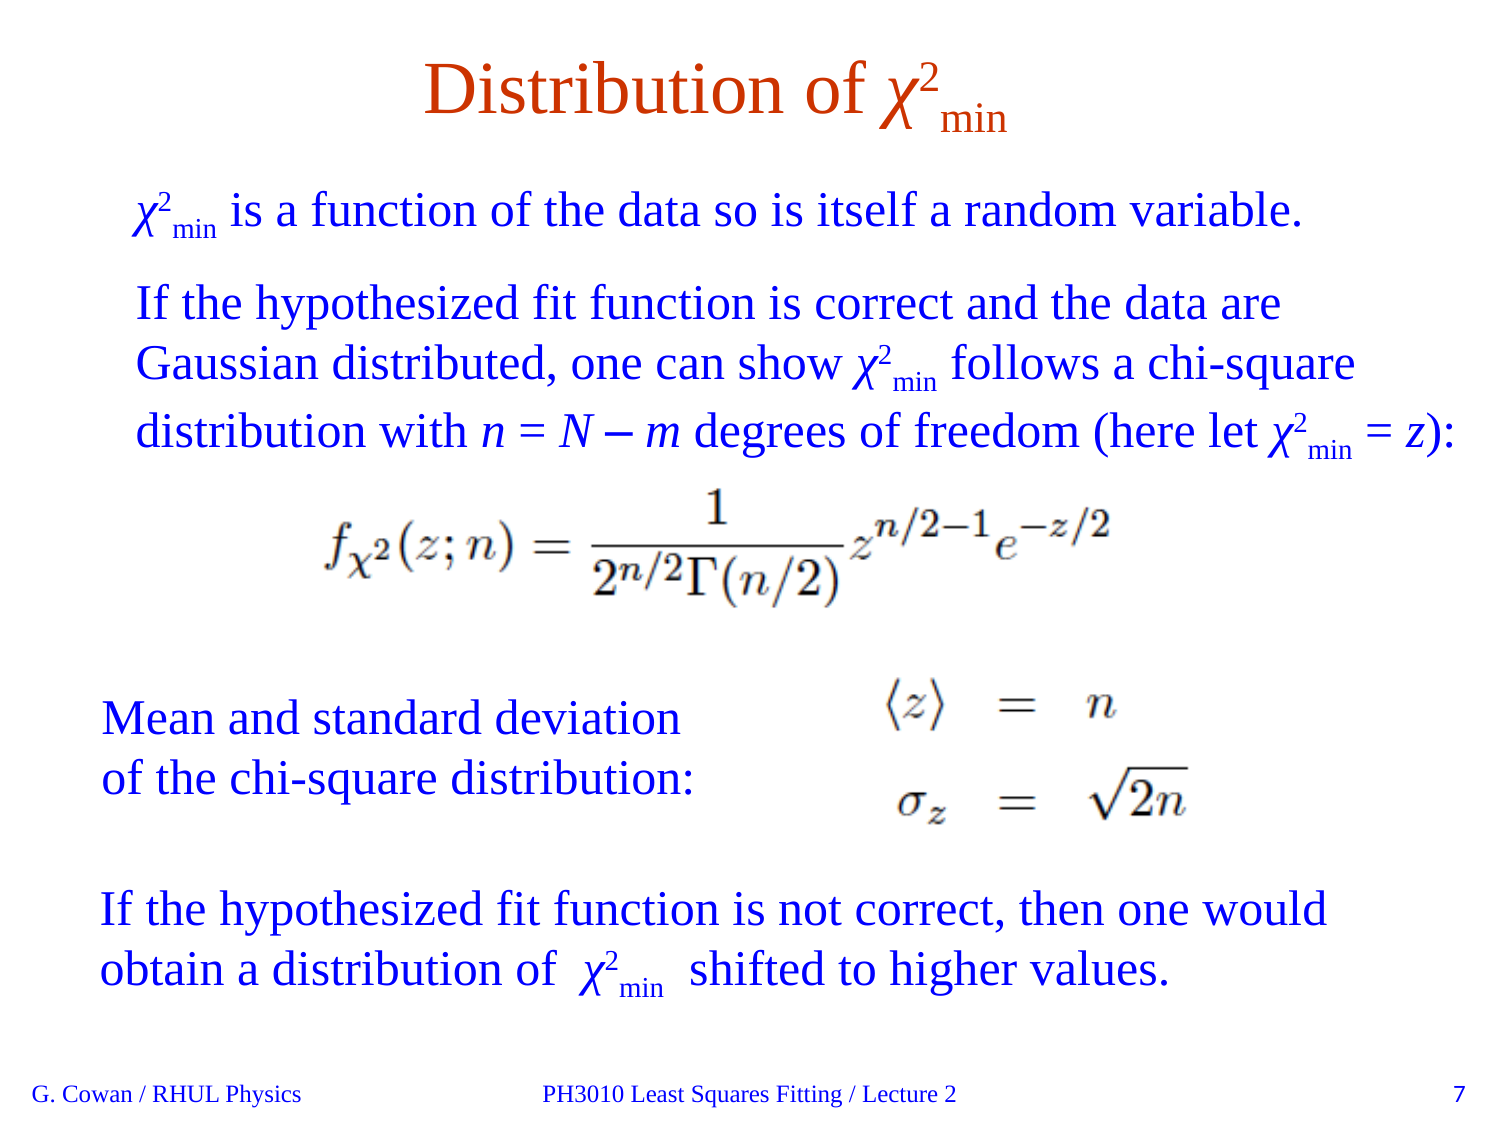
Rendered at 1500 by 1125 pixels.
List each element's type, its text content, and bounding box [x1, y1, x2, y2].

text_box Mean and standard deviation of the chi-square distribution: [86, 677, 711, 812]
text_box If the hypothesized fit function is not correct, then one would obtain a distribution of χ2min shifted to higher values. [84, 867, 1344, 1011]
slide_number G. Cowan / RHUL Physics [16, 1062, 367, 1123]
picture [868, 657, 1128, 746]
text_box χ2min is a function of the data so is itself a random variable. If the hypothesized fit function is correct and the data are Gaussian distributed, one can show χ2min follows a chi-square distribution with n = N – m degrees of freedom (here let χ2min = z): [120, 168, 1472, 474]
slide_number 7 [1130, 1062, 1481, 1123]
footer PH3010 Least Squares Fitting / Lecture 2 [512, 1062, 988, 1123]
picture [879, 753, 1201, 833]
text_box Distribution of χ2min [77, 40, 1353, 141]
picture [304, 463, 1126, 632]
